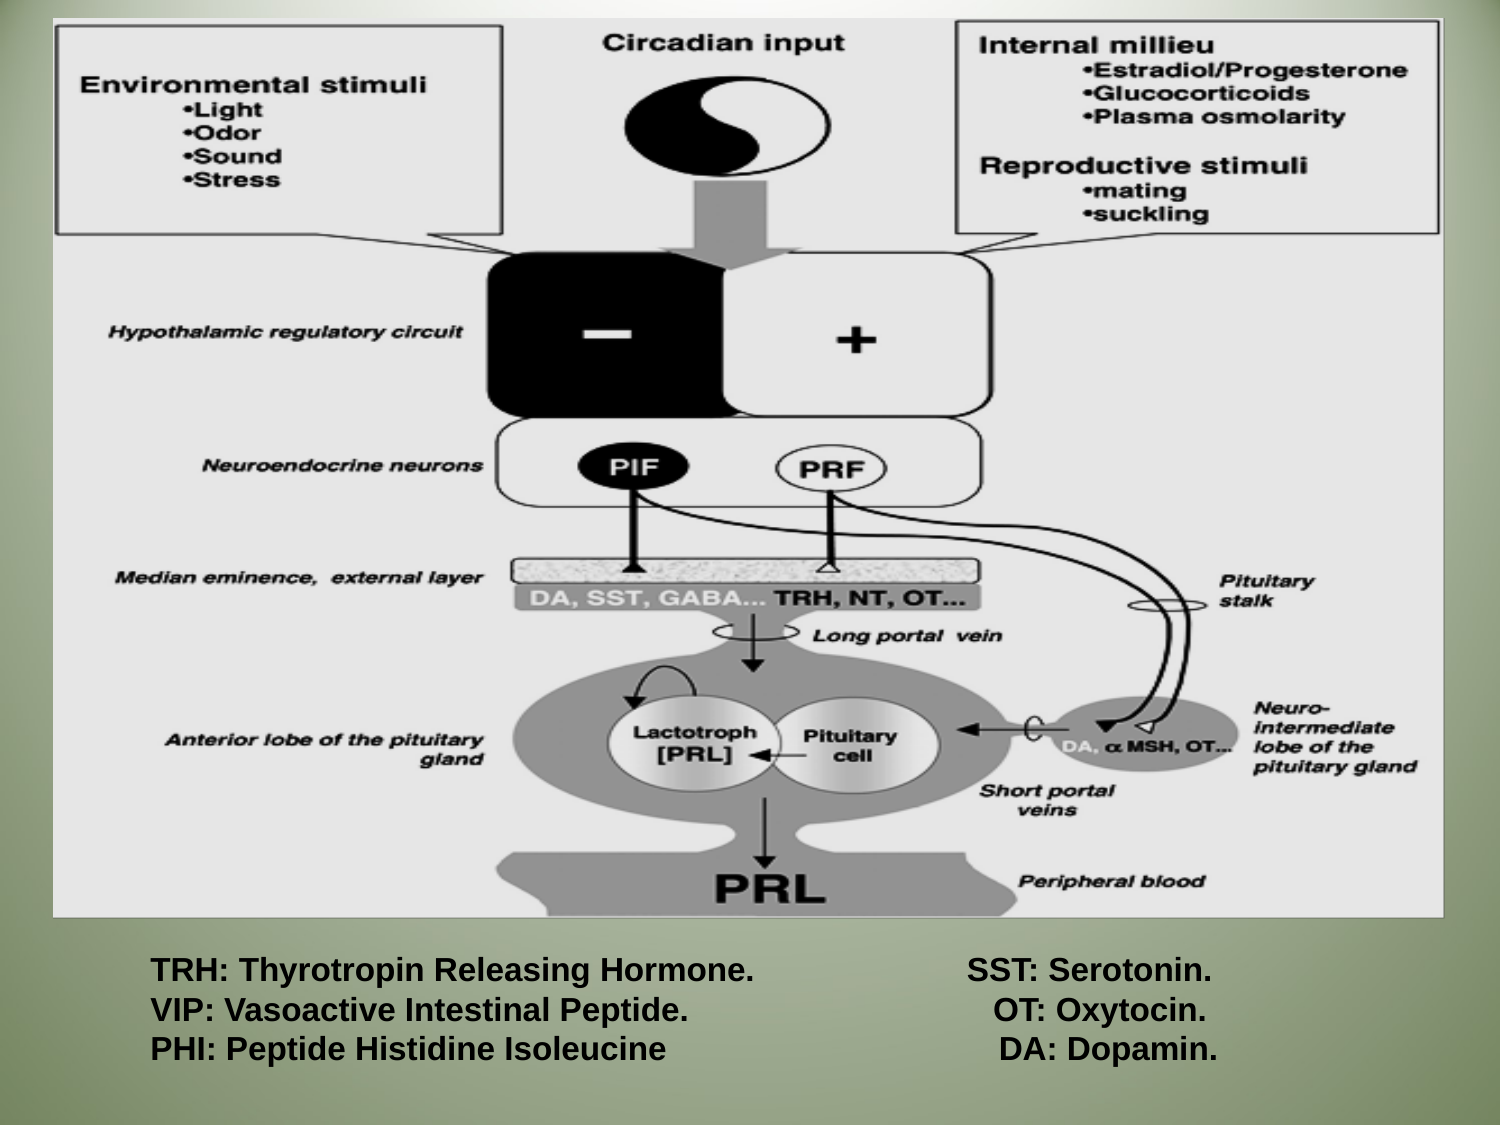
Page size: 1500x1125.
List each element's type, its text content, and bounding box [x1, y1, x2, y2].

list [2, 19, 1483, 993]
text_box TRH: Thyrotropin Releasing Hormone. SST: Serotonin. VIP: Vasoactive Intestinal Peptide. OT: Oxytocin. PHI: Peptide Histidine Isoleucine DA: Dopamin. [135, 940, 1365, 1075]
picture [0, 0, 1500, 1125]
